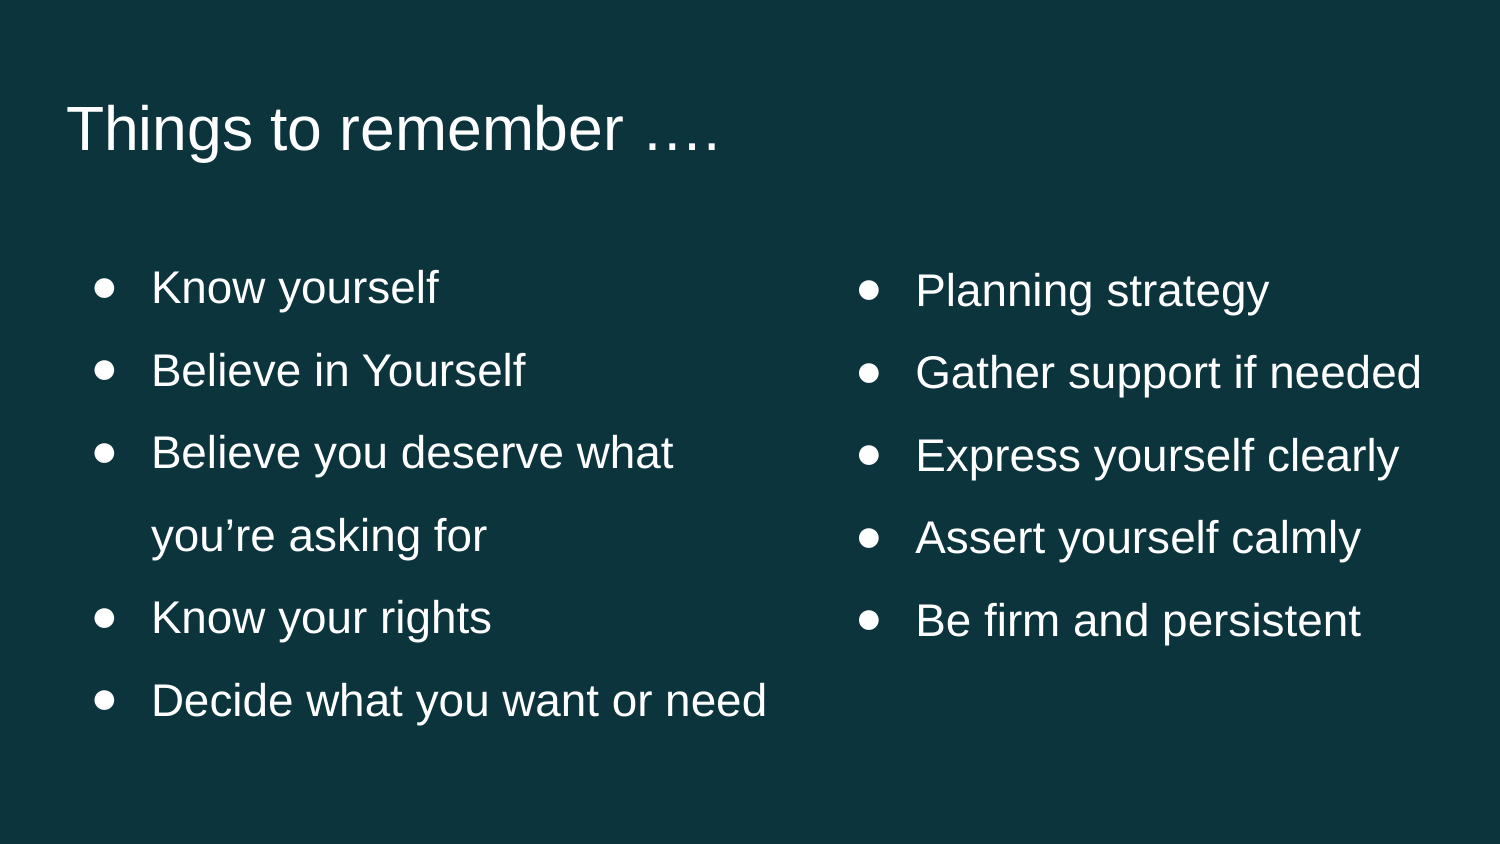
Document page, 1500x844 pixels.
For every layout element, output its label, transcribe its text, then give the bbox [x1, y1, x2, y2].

text_box Planning strategy Gather support if needed Express yourself clearly Assert yourself calmly Be firm and persistent [825, 217, 1487, 774]
list Know yourself Believe in Yourself Believe you deserve what you’re asking for Know your rights Decide what you want or need [61, 215, 813, 777]
title Things to remember …. [51, 72, 1449, 167]
